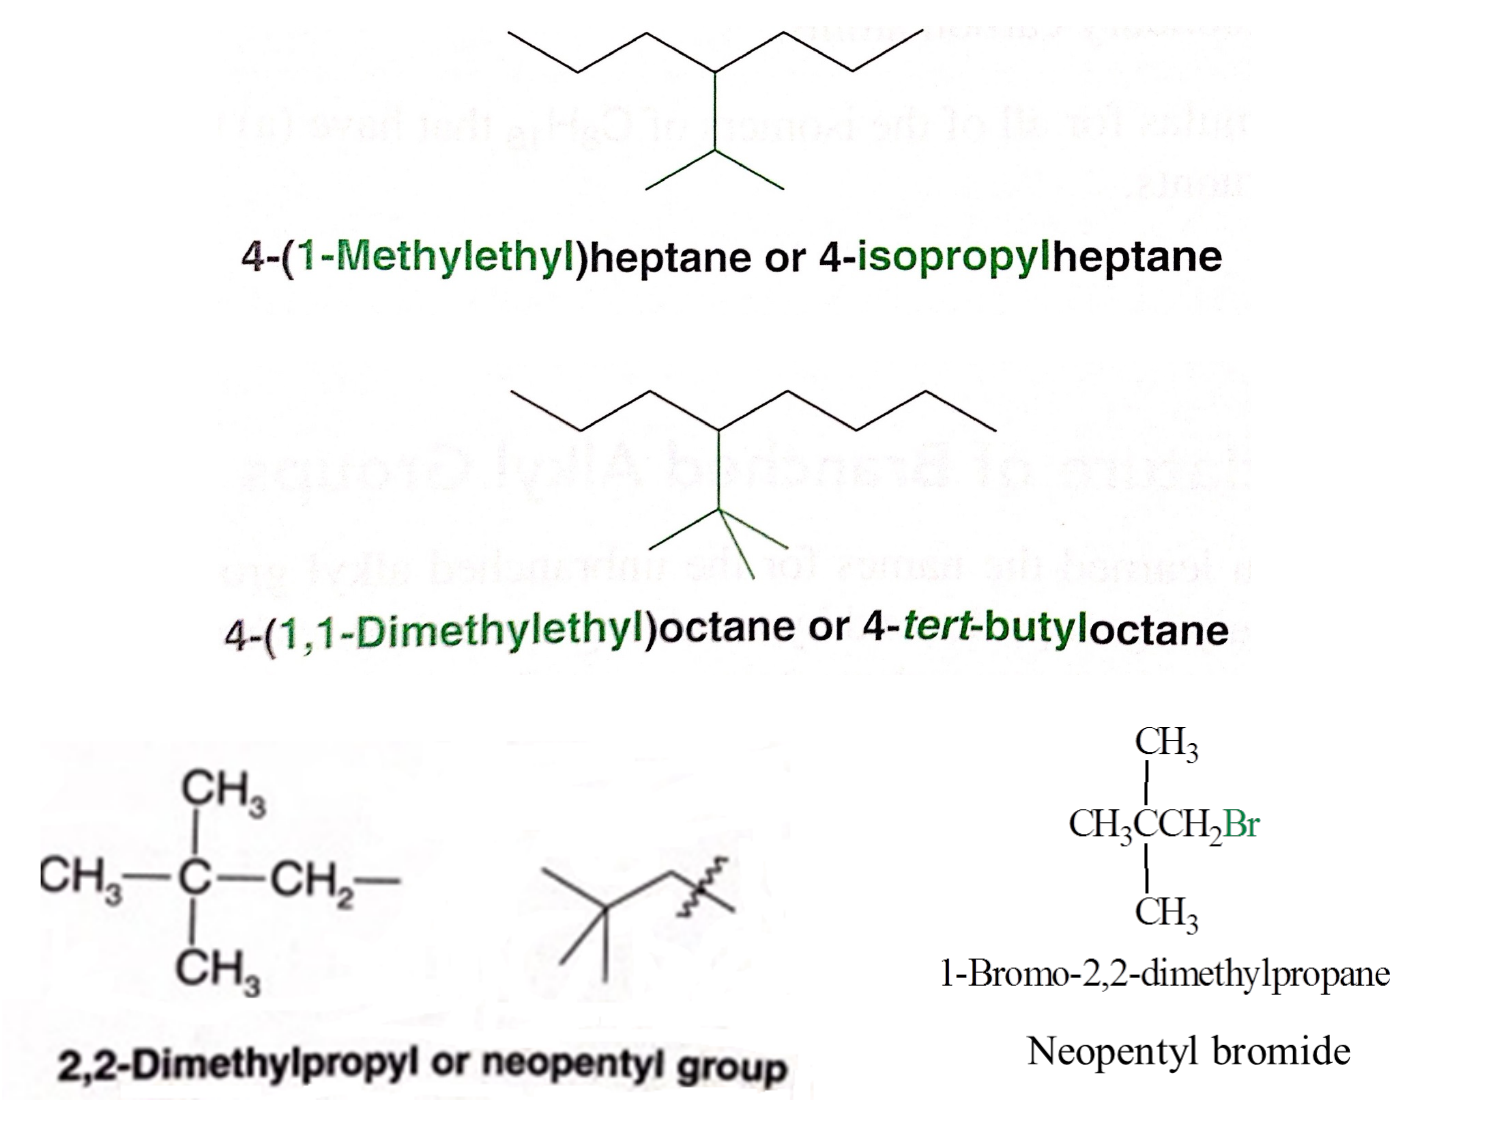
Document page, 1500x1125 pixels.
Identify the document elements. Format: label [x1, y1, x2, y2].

picture [936, 722, 1390, 1100]
picture [218, 361, 1252, 675]
picture [1, 741, 831, 1100]
picture [218, 26, 1252, 315]
